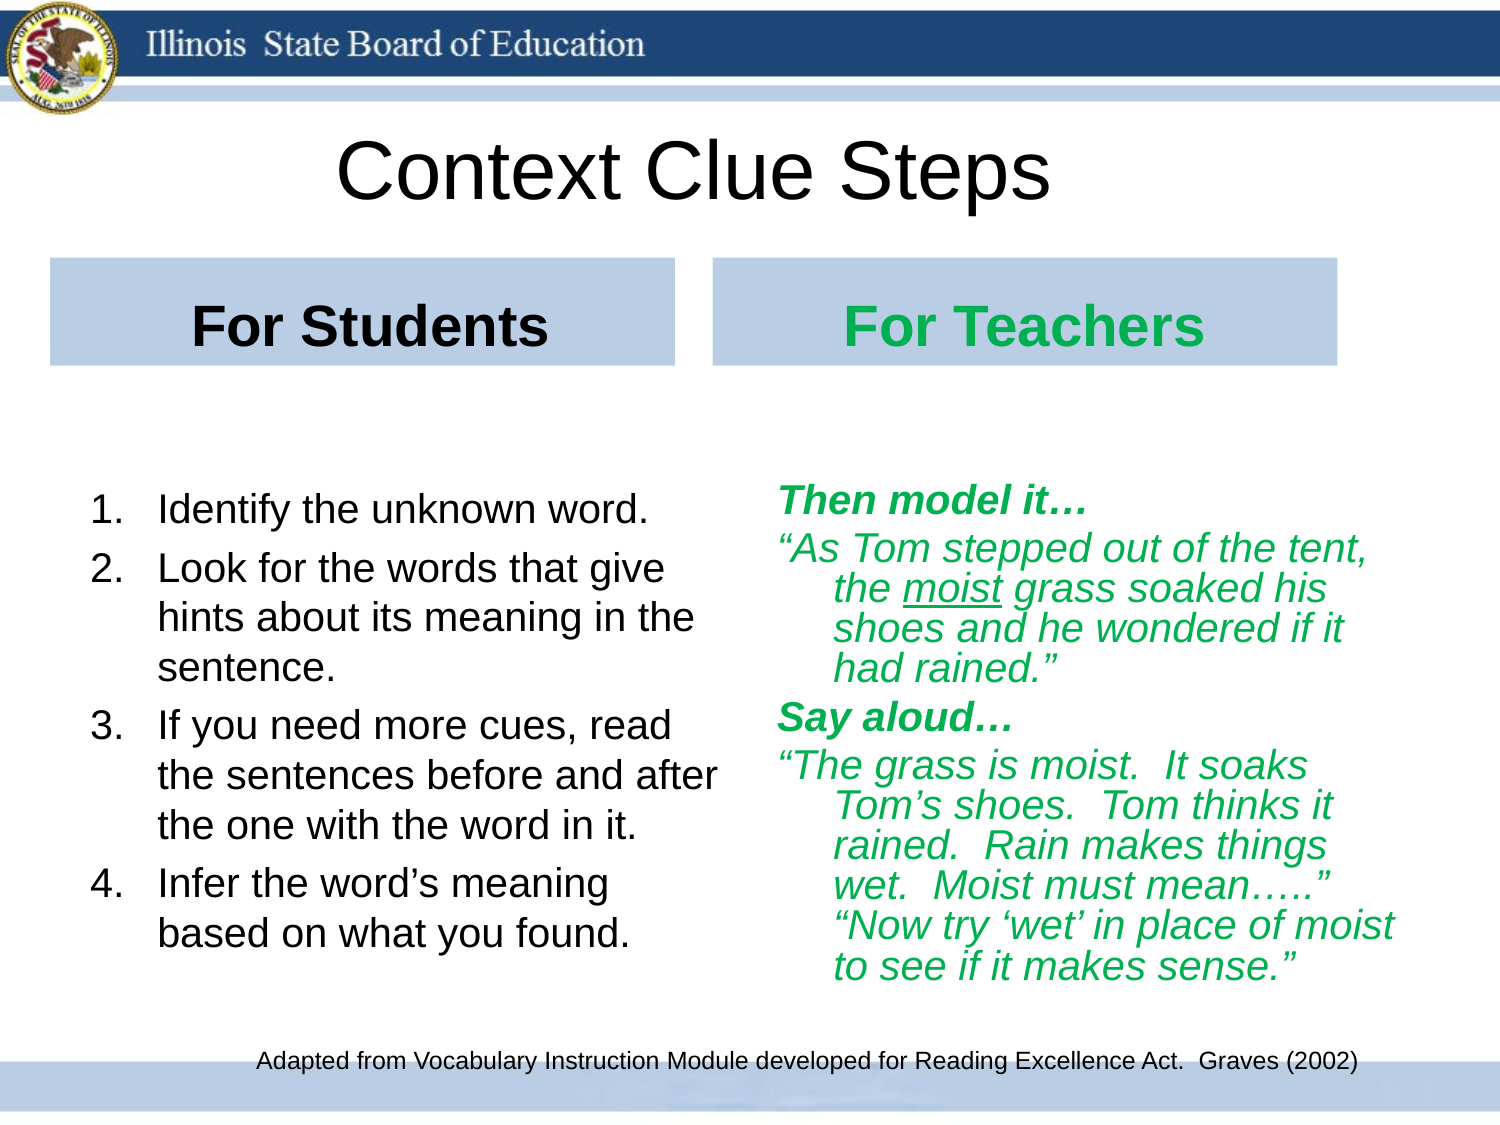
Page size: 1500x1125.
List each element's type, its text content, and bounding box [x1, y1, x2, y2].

text_box Adapted from Vocabulary Instruction Module developed for Reading Excellence Act. Graves (2002) [87, 1037, 1388, 1083]
list For Students [49, 257, 676, 366]
list Identify the unknown word. Look for the words that give hints about its meaning in the sentence. If you need more cues, read the sentences before and after the one with the word in it. Infer the word’s meaning based on what you found. [74, 474, 738, 1006]
title Context Clue Steps [74, 0, 1313, 233]
picture [0, 0, 1500, 1125]
list Then model it… “As Tom stepped out of the tent, the moist grass soaked his shoes and he wondered if it had rained.” Say aloud… “The grass is moist. It soaks Tom’s shoes. Tom thinks it rained. Rain makes things wet. Moist must mean…..” “Now try ‘wet’ in place of moist to see if it makes sense.” [761, 474, 1426, 1006]
list For Teachers [712, 257, 1338, 366]
